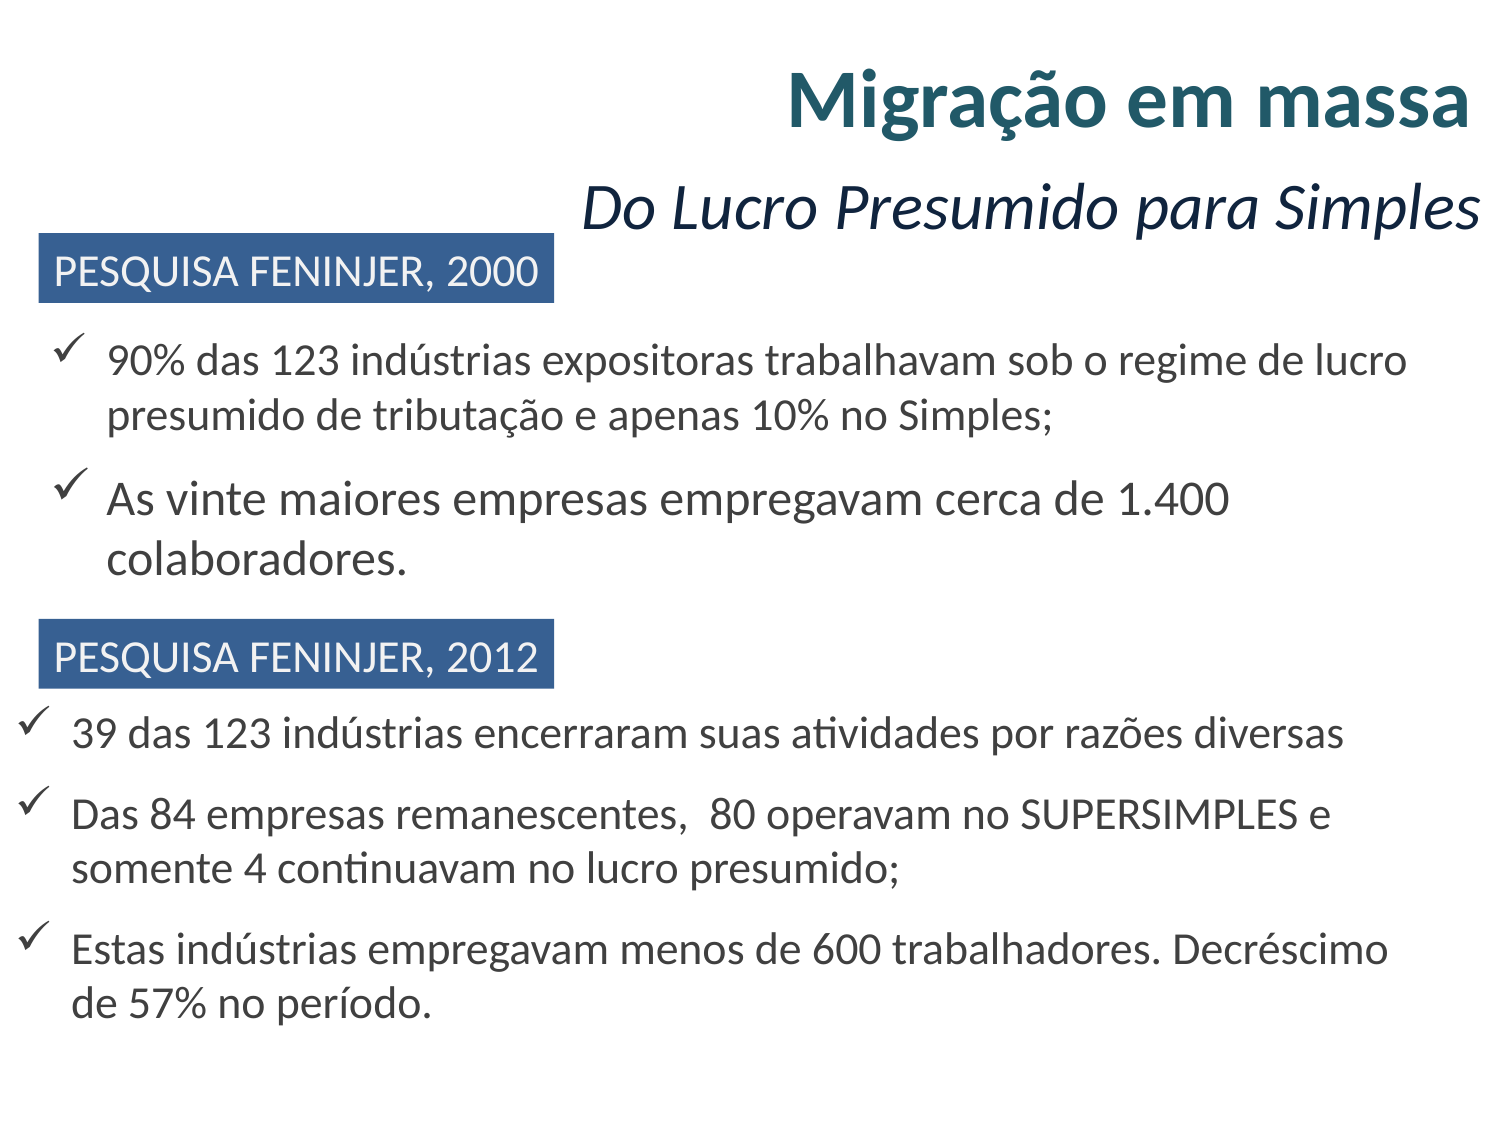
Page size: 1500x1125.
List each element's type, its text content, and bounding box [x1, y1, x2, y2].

text_box PESQUISA FENINJER, 2012 [38, 618, 555, 689]
text_box 39 das 123 indústrias encerraram suas atividades por razões diversas Das 84 empresas remanescentes, 80 operavam no SUPERSIMPLES e somente 4 continuavam no lucro presumido; Estas indústrias empregavam menos de 600 trabalhadores. Decréscimo de 57% no período. [0, 695, 1459, 1036]
title Migração em massa [10, 0, 1487, 188]
text_box 90% das 123 indústrias expositoras trabalhavam sob o regime de lucro presumido de tributação e apenas 10% no Simples; As vinte maiores empresas empregavam cerca de 1.400 colaboradores. [35, 322, 1453, 660]
text_box PESQUISA FENINJER, 2000 [38, 233, 555, 303]
text_box Do Lucro Presumido para Simples [566, 115, 1500, 234]
